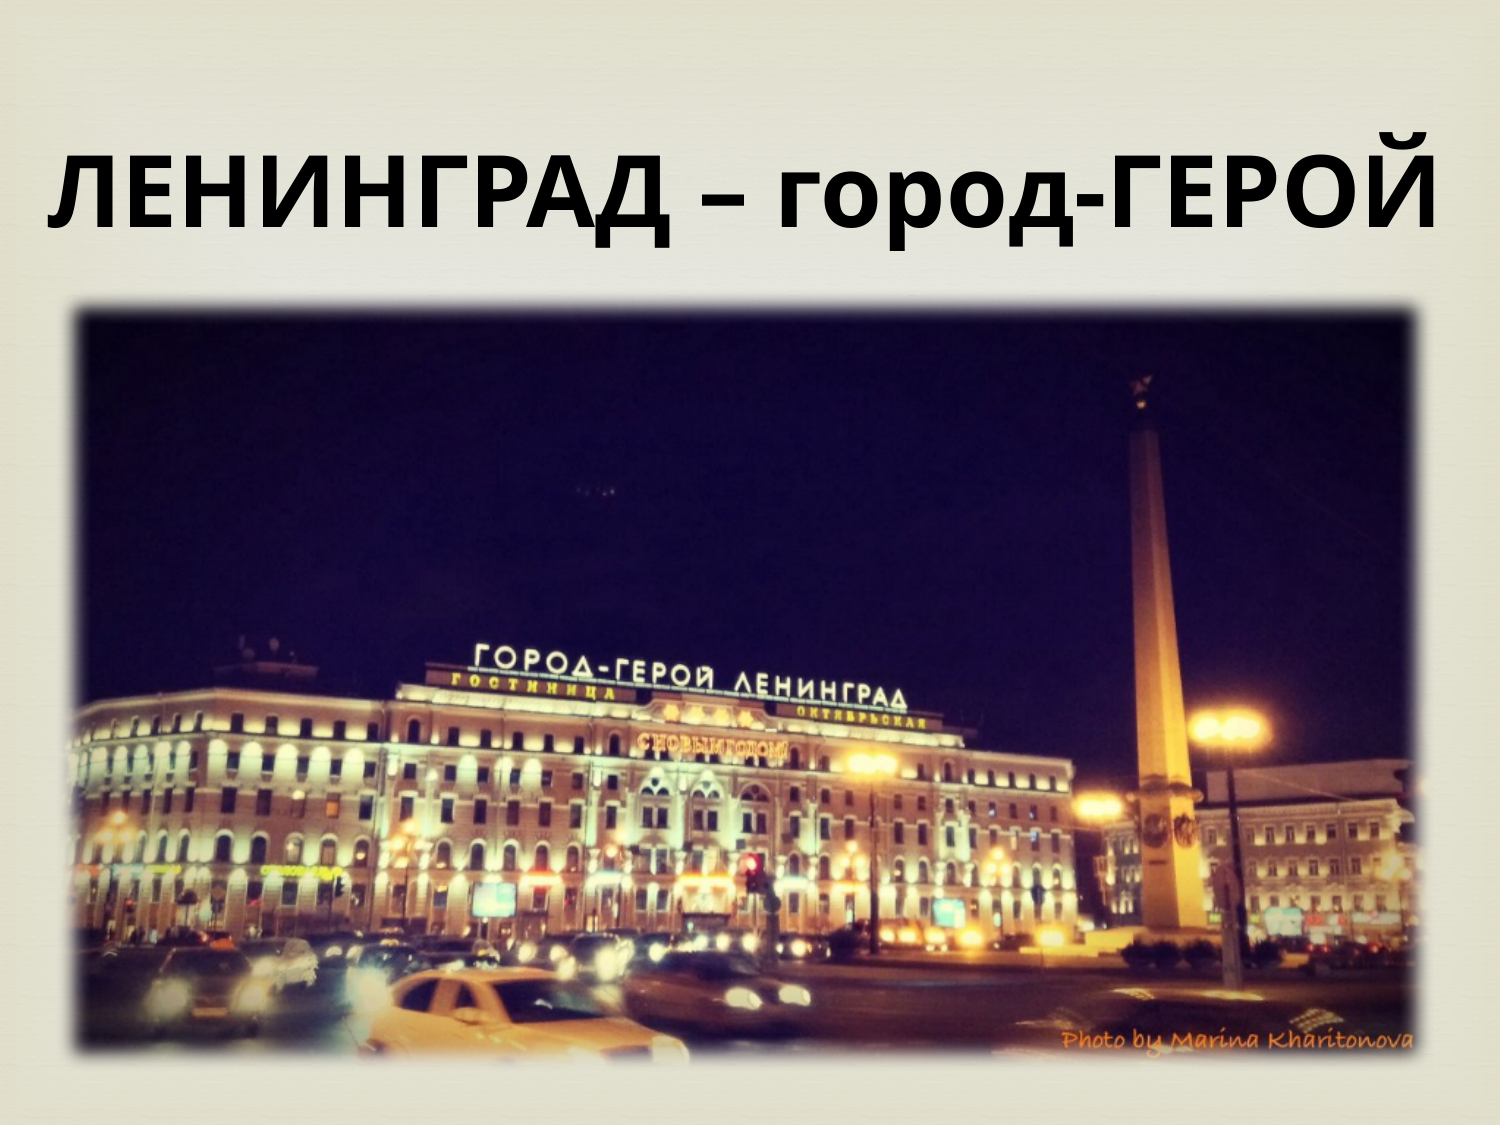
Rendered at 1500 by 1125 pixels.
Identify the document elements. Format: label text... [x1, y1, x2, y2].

picture [57, 290, 1434, 1071]
text_box ЛЕНИНГРАД – город-ГЕРОЙ [0, 0, 1496, 255]
